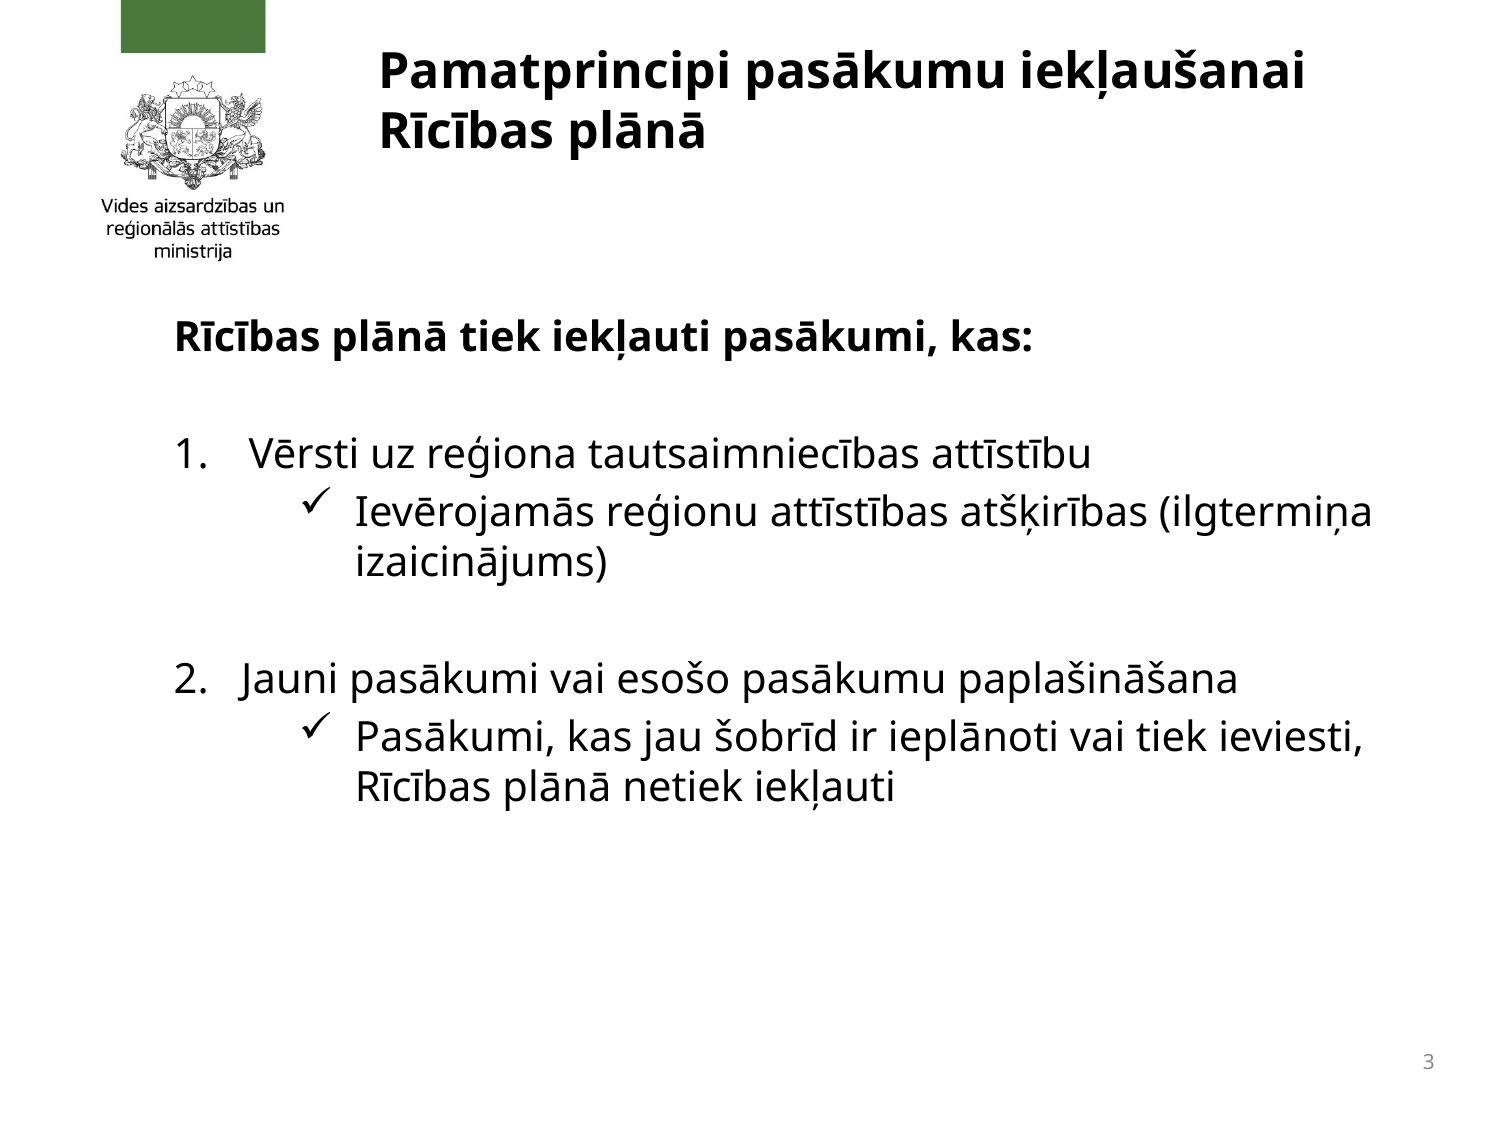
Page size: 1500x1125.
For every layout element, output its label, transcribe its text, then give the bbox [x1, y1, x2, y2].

picture [48, 0, 338, 321]
list Rīcības plānā tiek iekļauti pasākumi, kas: Vērsti uz reģiona tautsaimniecības attīstību Ievērojamās reģionu attīstības atšķirības (ilgtermiņa izaicinājums) 2. Jauni pasākumi vai esošo pasākumu paplašināšana Pasākumi, kas jau šobrīd ir ieplānoti vai tiek ieviesti, Rīcības plānā netiek iekļauti [158, 301, 1463, 958]
slide_number 3 [1400, 1037, 1450, 1088]
title Pamatprincipi pasākumu iekļaušanai Rīcības plānā [362, 30, 1401, 202]
